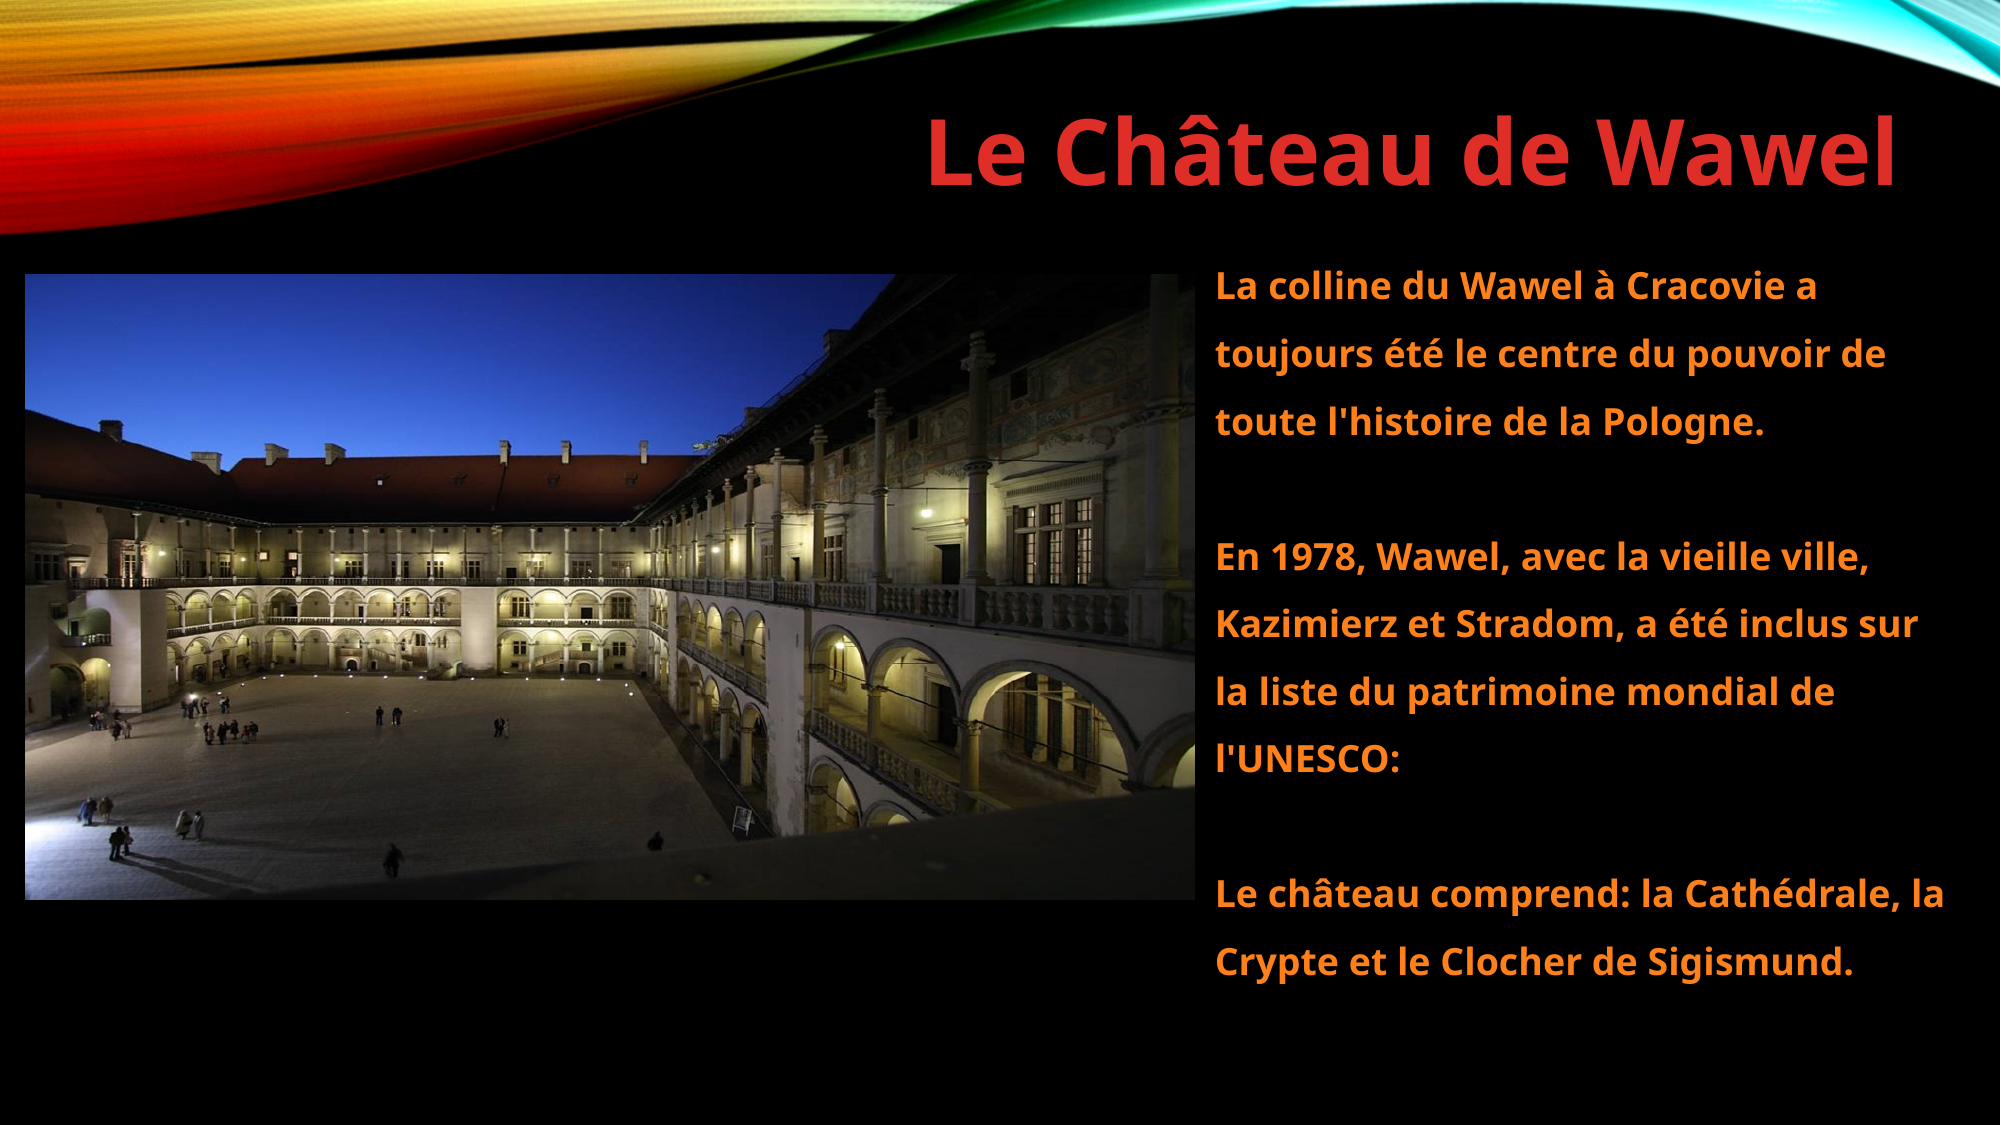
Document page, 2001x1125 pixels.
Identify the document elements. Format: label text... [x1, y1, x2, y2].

title Le Château de Wawel [99, 87, 1900, 275]
picture [0, 0, 2000, 237]
picture [25, 274, 1196, 901]
text_box La colline du Wawel à Cracovie a toujours été le centre du pouvoir de toute l'histoire de la Pologne. En 1978, Wawel, avec la vieille ville, Kazimierz et Stradom, a été inclus sur la liste du patrimoine mondial de l'UNESCO: Le château comprend: la Cathédrale, la Crypte et le Clocher de Sigismund. [1200, 232, 1969, 1075]
